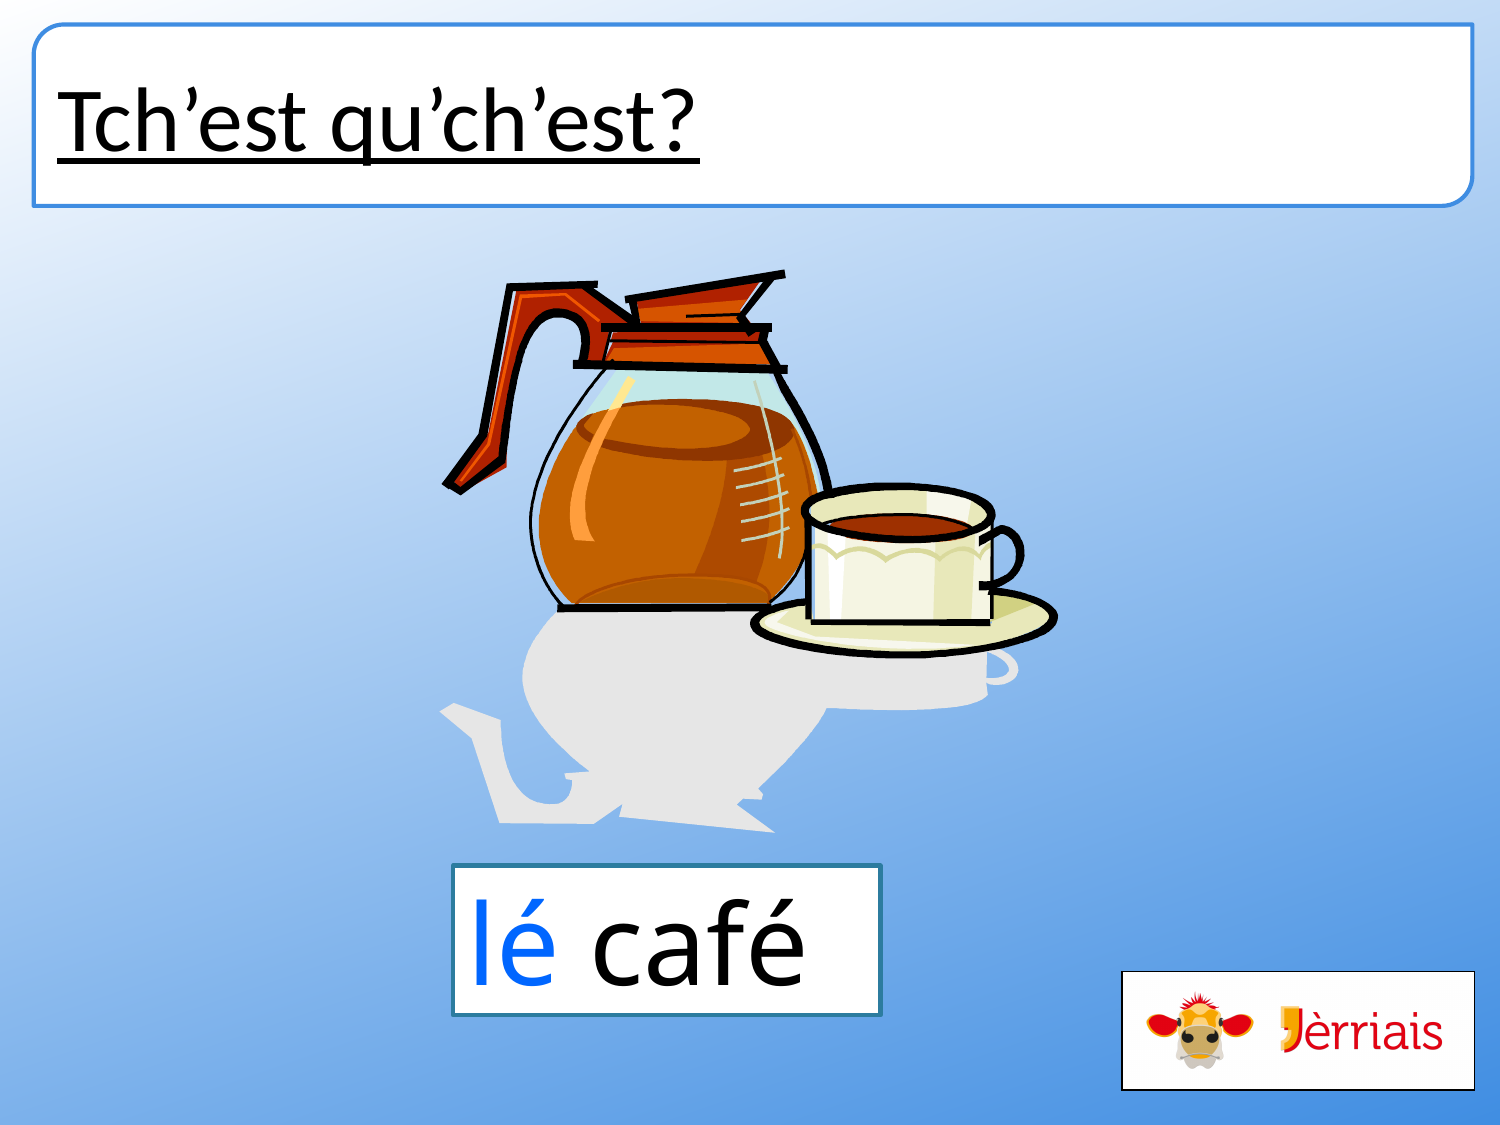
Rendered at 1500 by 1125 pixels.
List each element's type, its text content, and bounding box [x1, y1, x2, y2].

text_box Tch’est qu’ch’est? [31, 22, 1475, 208]
picture [1122, 971, 1475, 1090]
picture [439, 268, 1064, 838]
text_box lé café [451, 863, 883, 1017]
